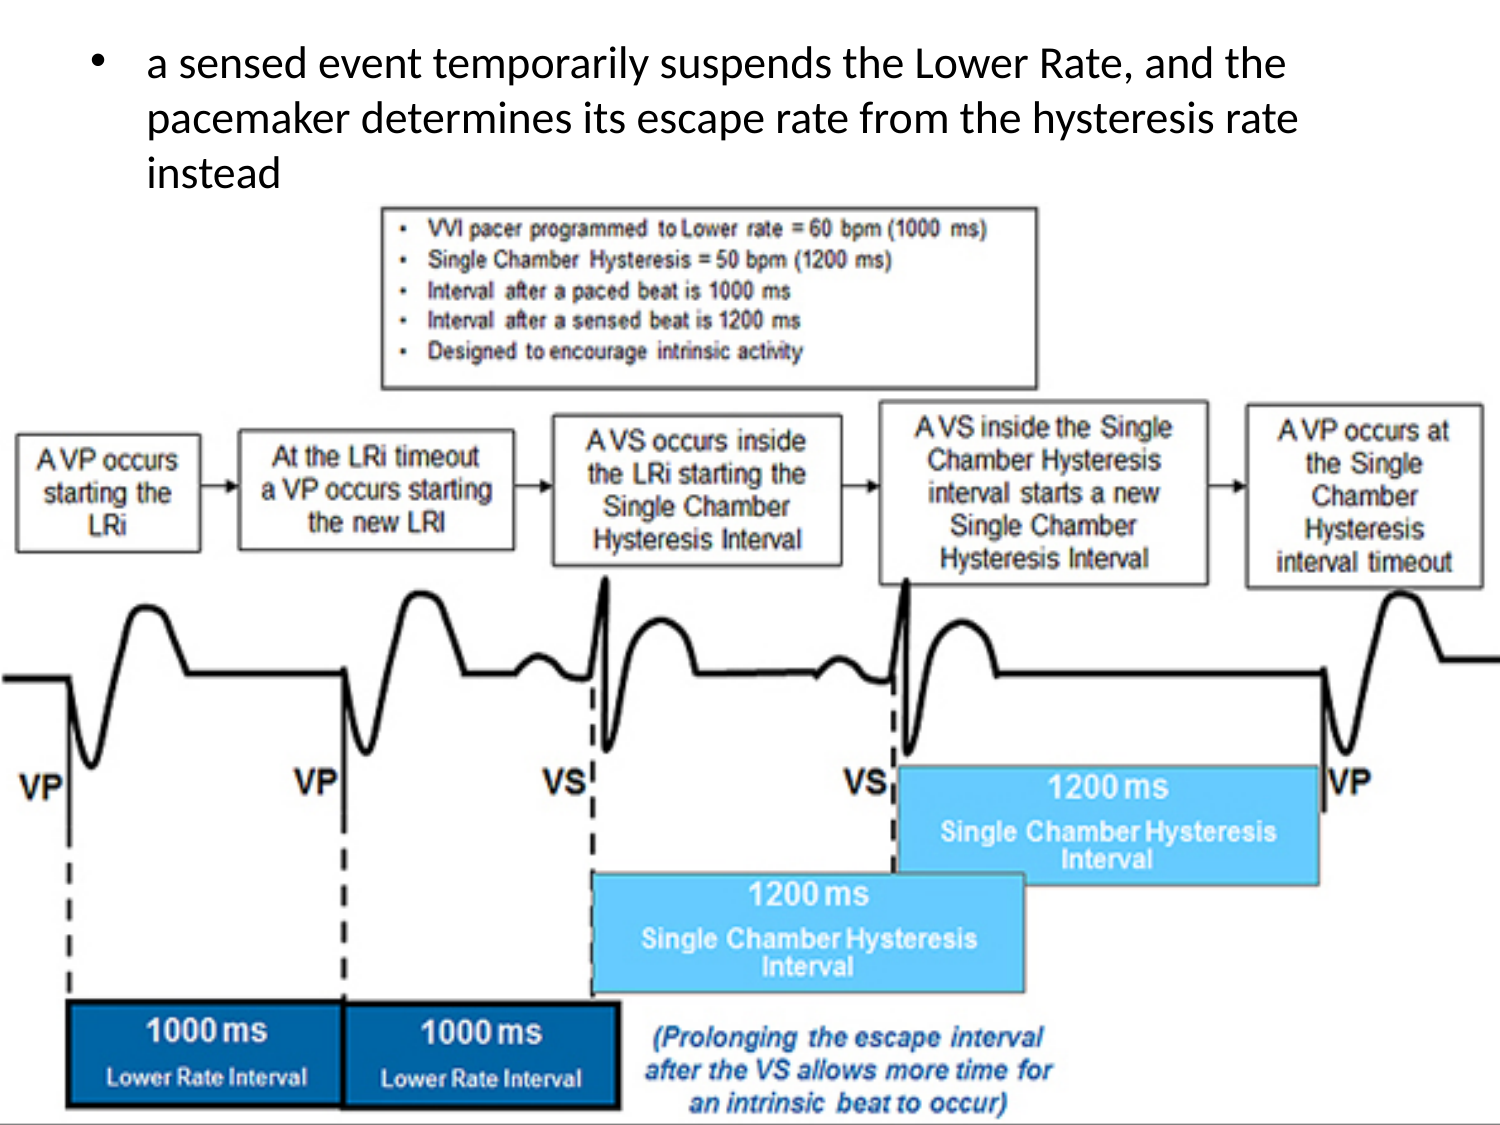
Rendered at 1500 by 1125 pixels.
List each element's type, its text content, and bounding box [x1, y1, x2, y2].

list a sensed event temporarily suspends the Lower Rate, and the pacemaker determines its escape rate from the hysteresis rate instead [75, 24, 1425, 200]
picture [0, 202, 1500, 1125]
